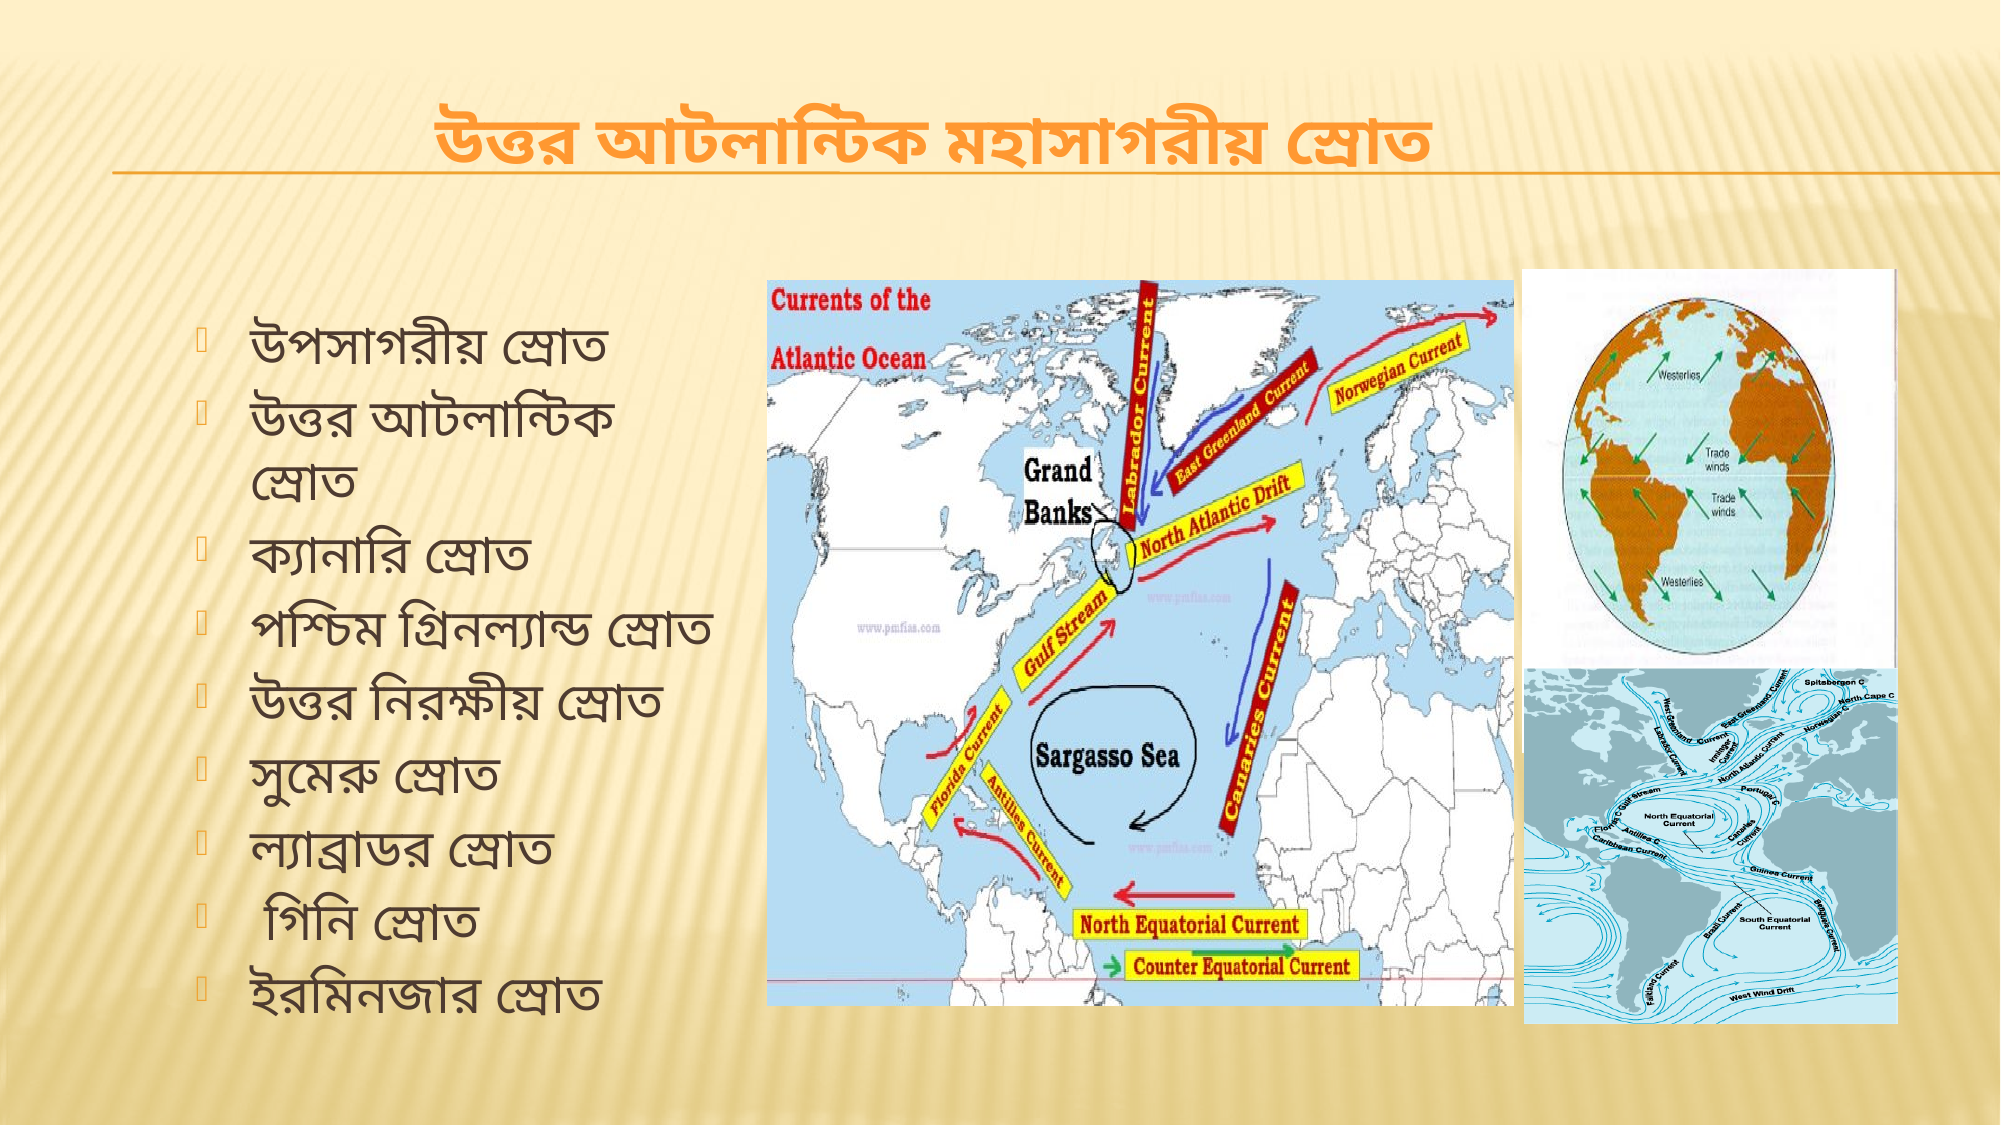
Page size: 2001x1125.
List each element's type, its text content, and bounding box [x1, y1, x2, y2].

text_box উত্তর আটলান্টিক মহাসাগরীয় স্রোত [36, 90, 1849, 186]
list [767, 279, 1513, 1007]
list উপসাগরীয় স্রোত উত্তর আটলান্টিক স্রোত ক্যানারি স্রোত পশ্চিম গ্রিনল্যান্ড স্রোত উত্তর নিরক্ষীয় স্রোত সুমেরু স্রোত ল্যাব্রাডর স্রোত গিনি স্রোত ইরমিনজার স্রোত [180, 304, 748, 1033]
picture [1521, 268, 1898, 1024]
